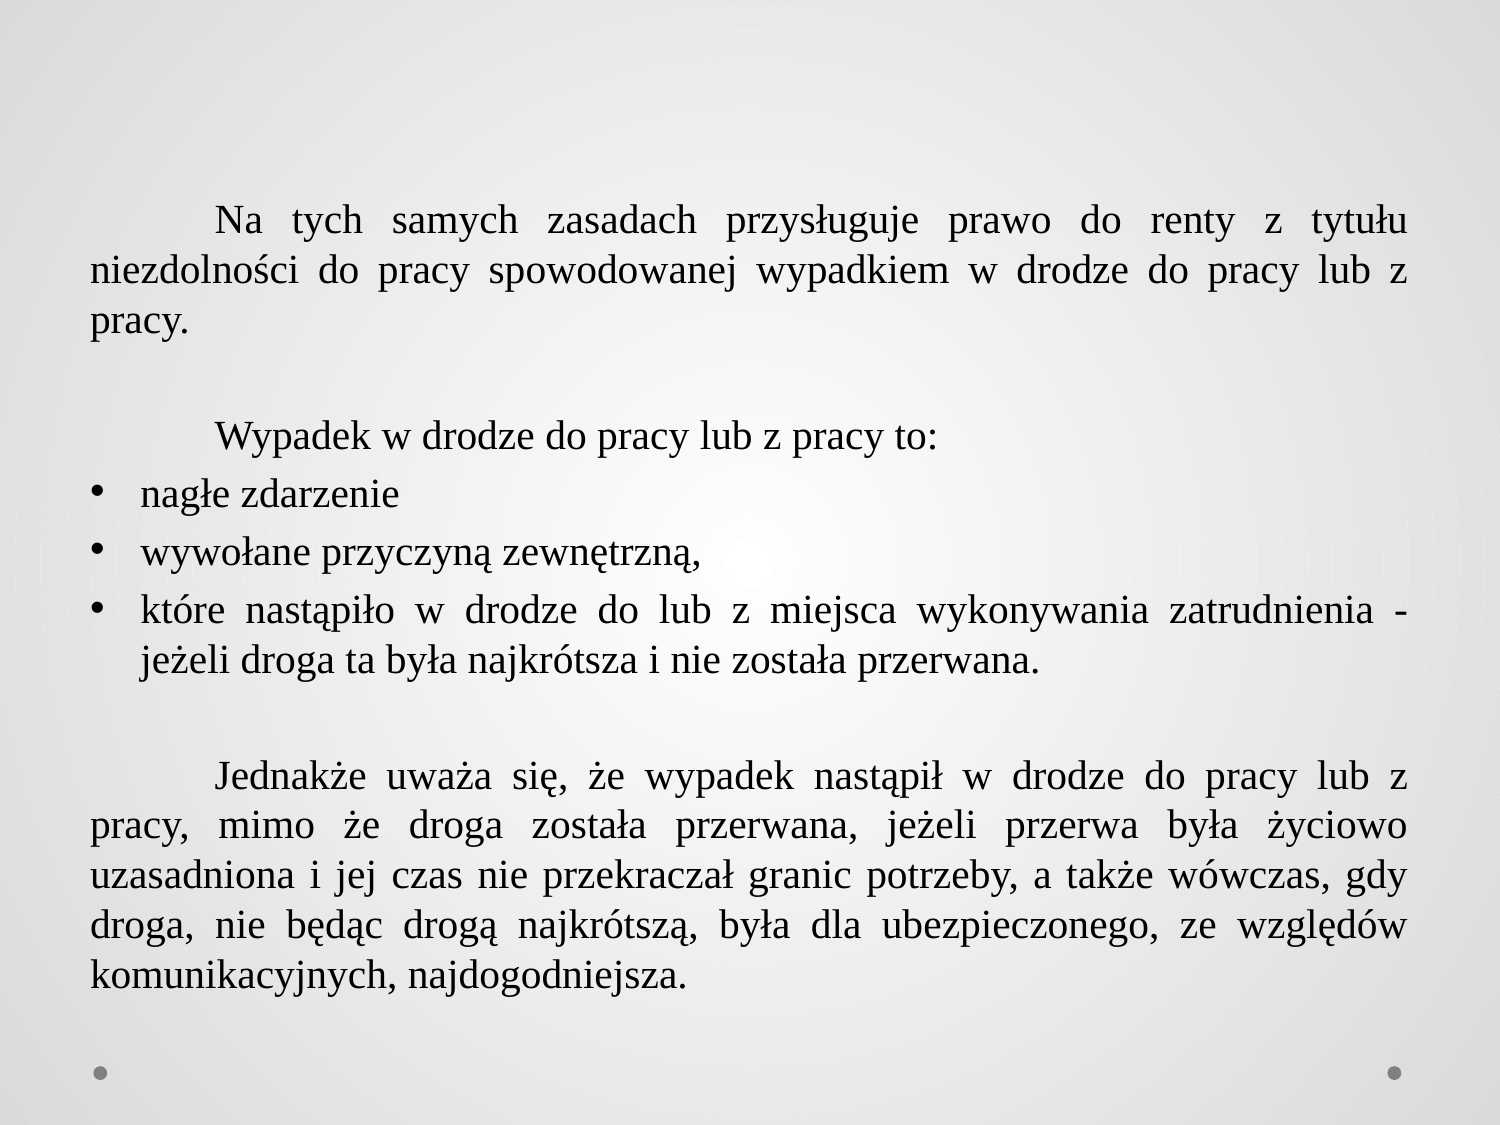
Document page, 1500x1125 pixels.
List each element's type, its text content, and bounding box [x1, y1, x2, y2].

list Na tych samych zasadach przysługuje prawo do renty z tytułu niezdolności do pracy spowodowanej wypadkiem w drodze do pracy lub z pracy. Wypadek w drodze do pracy lub z pracy to: nagłe zdarzenie wywołane przyczyną zewnętrzną, które nastąpiło w drodze do lub z miejsca wykonywania zatrudnienia - jeżeli droga ta była najkrótsza i nie została przerwana. Jednakże uważa się, że wypadek nastąpił w drodze do pracy lub z pracy, mimo że droga została przerwana, jeżeli przerwa była życiowo uzasadniona i jej czas nie przekraczał granic potrzeby, a także wówczas, gdy droga, nie będąc drogą najkrótszą, była dla ubezpieczonego, ze względów komunikacyjnych, najdogodniejsza. [75, 184, 1425, 1005]
